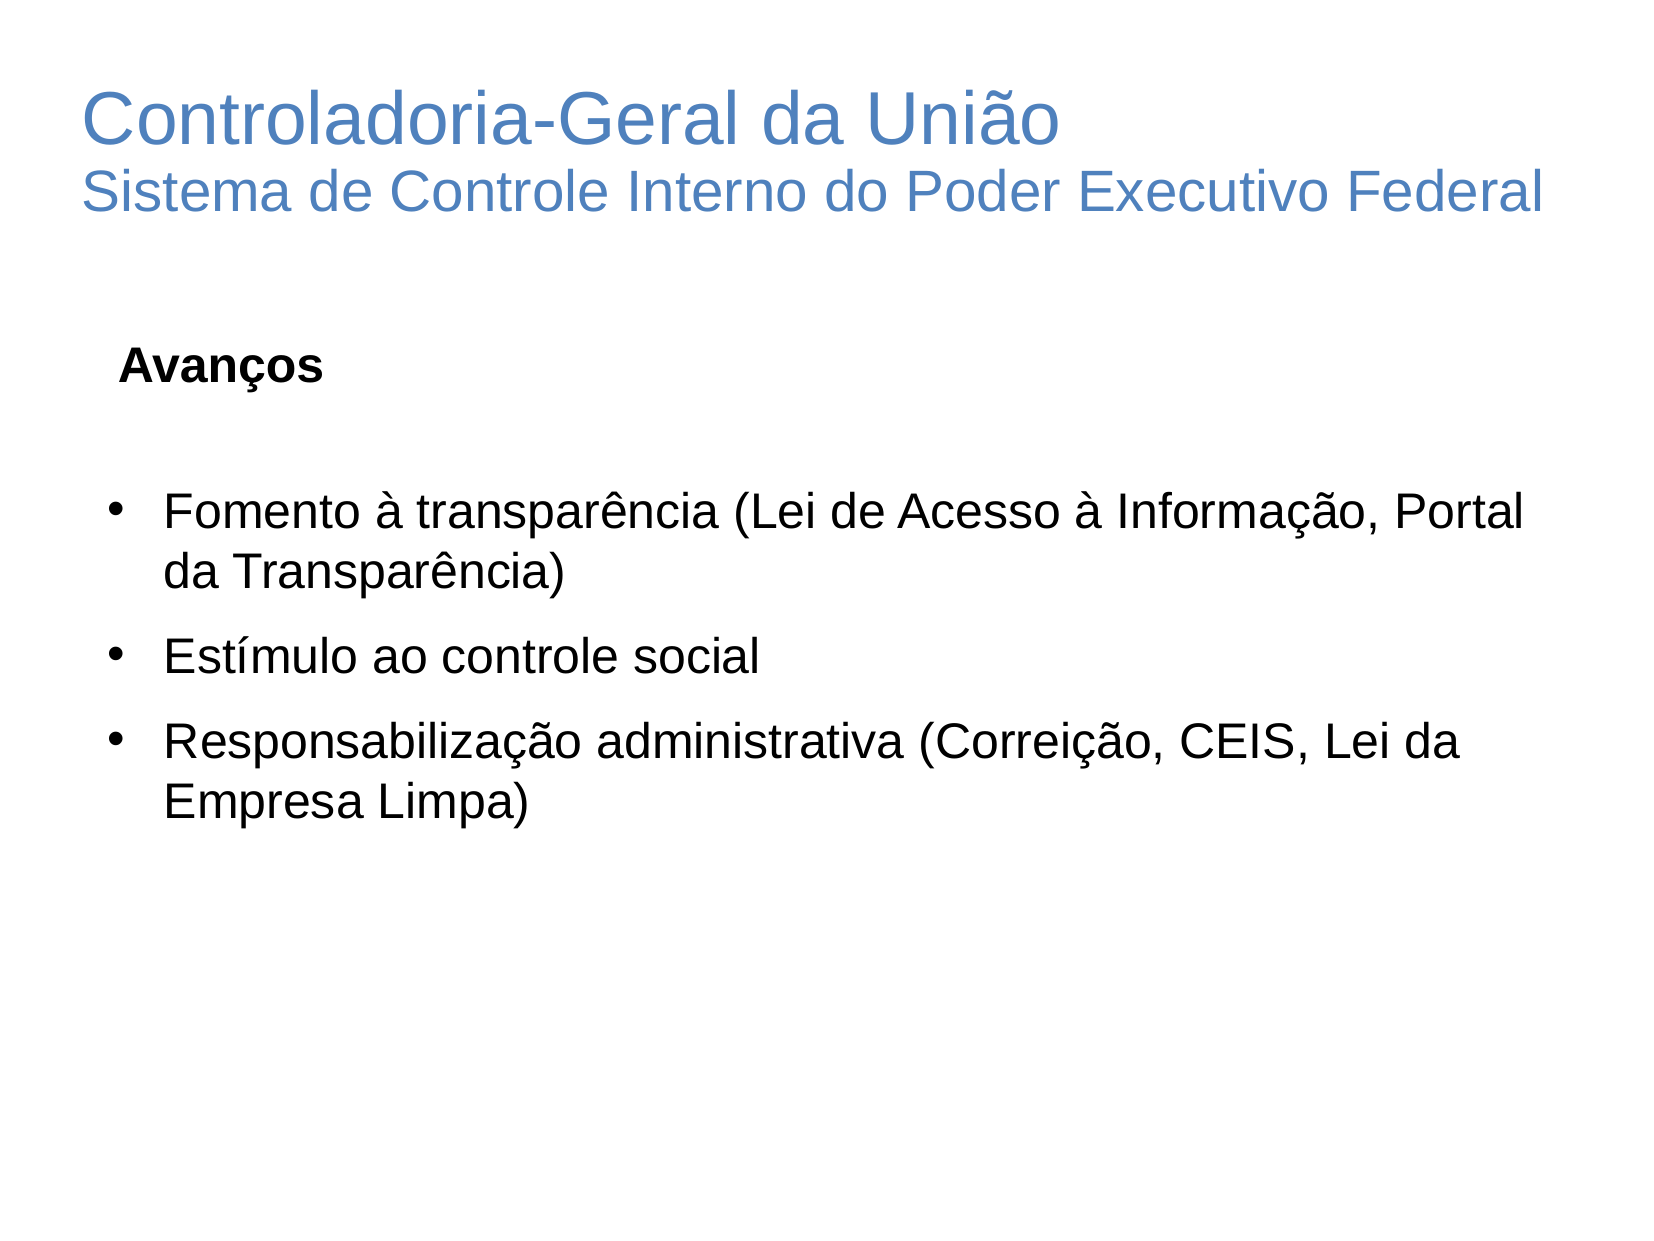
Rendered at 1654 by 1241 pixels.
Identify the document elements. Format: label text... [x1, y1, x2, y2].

text_box Controladoria-Geral da União Sistema de Controle Interno do Poder Executivo Federal [67, 72, 1624, 280]
text_box Fomento à transparência (Lei de Acesso à Informação, Portal da Transparência) Estímulo ao controle social Responsabilização administrativa (Correição, CEIS, Lei da Empresa Limpa) [92, 470, 1580, 836]
text_box Avanços [117, 307, 1204, 425]
text_box [92, 282, 1179, 400]
